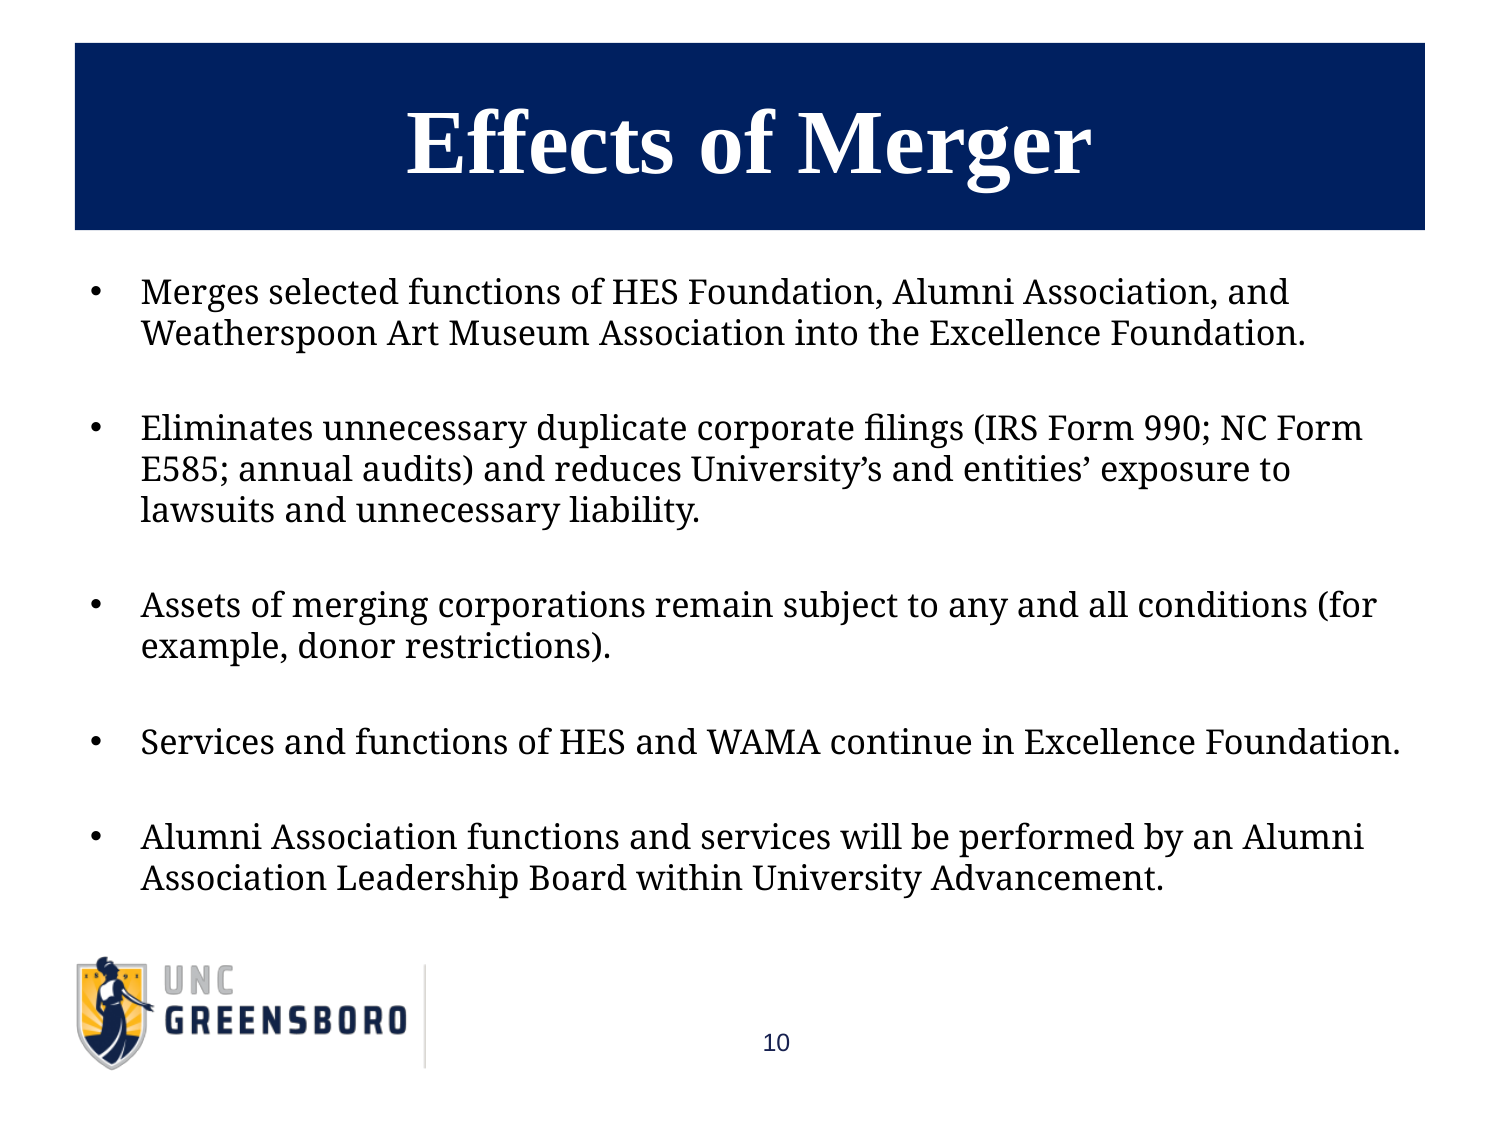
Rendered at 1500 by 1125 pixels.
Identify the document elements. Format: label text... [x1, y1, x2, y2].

slide_number 10 [673, 1012, 806, 1072]
picture [75, 956, 426, 1072]
list Merges selected functions of HES Foundation, Alumni Association, and Weatherspoon Art Museum Association into the Excellence Foundation. Eliminates unnecessary duplicate corporate filings (IRS Form 990; NC Form E585; annual audits) and reduces University’s and entities’ exposure to lawsuits and unnecessary liability. Assets of merging corporations remain subject to any and all conditions (for example, donor restrictions). Services and functions of HES and WAMA continue in Excellence Foundation. Alumni Association functions and services will be performed by an Alumni Association Leadership Board within University Advancement. [75, 262, 1425, 956]
text_box Effects of Merger [74, 42, 1425, 231]
